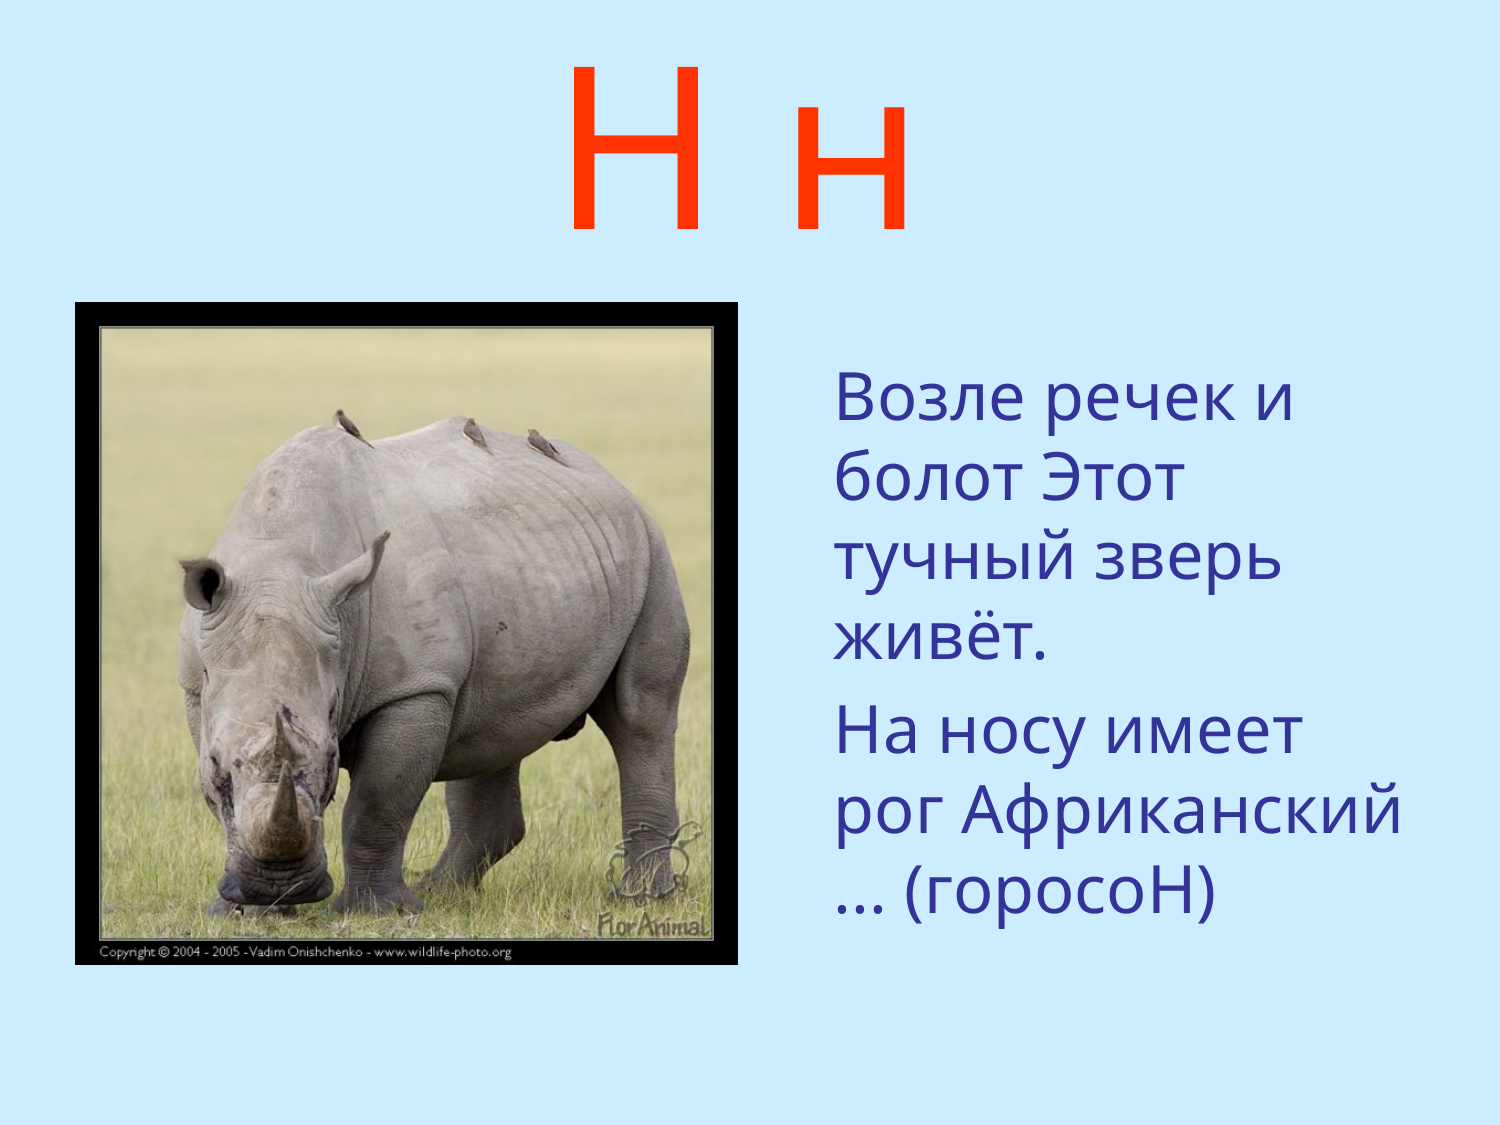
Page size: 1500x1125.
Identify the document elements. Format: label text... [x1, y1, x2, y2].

list Возле речек и болот Этот тучный зверь живёт. На носу имеет рог Африканский ... (горосоН) [762, 262, 1426, 1006]
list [74, 302, 738, 965]
title Н н [74, 44, 1426, 233]
